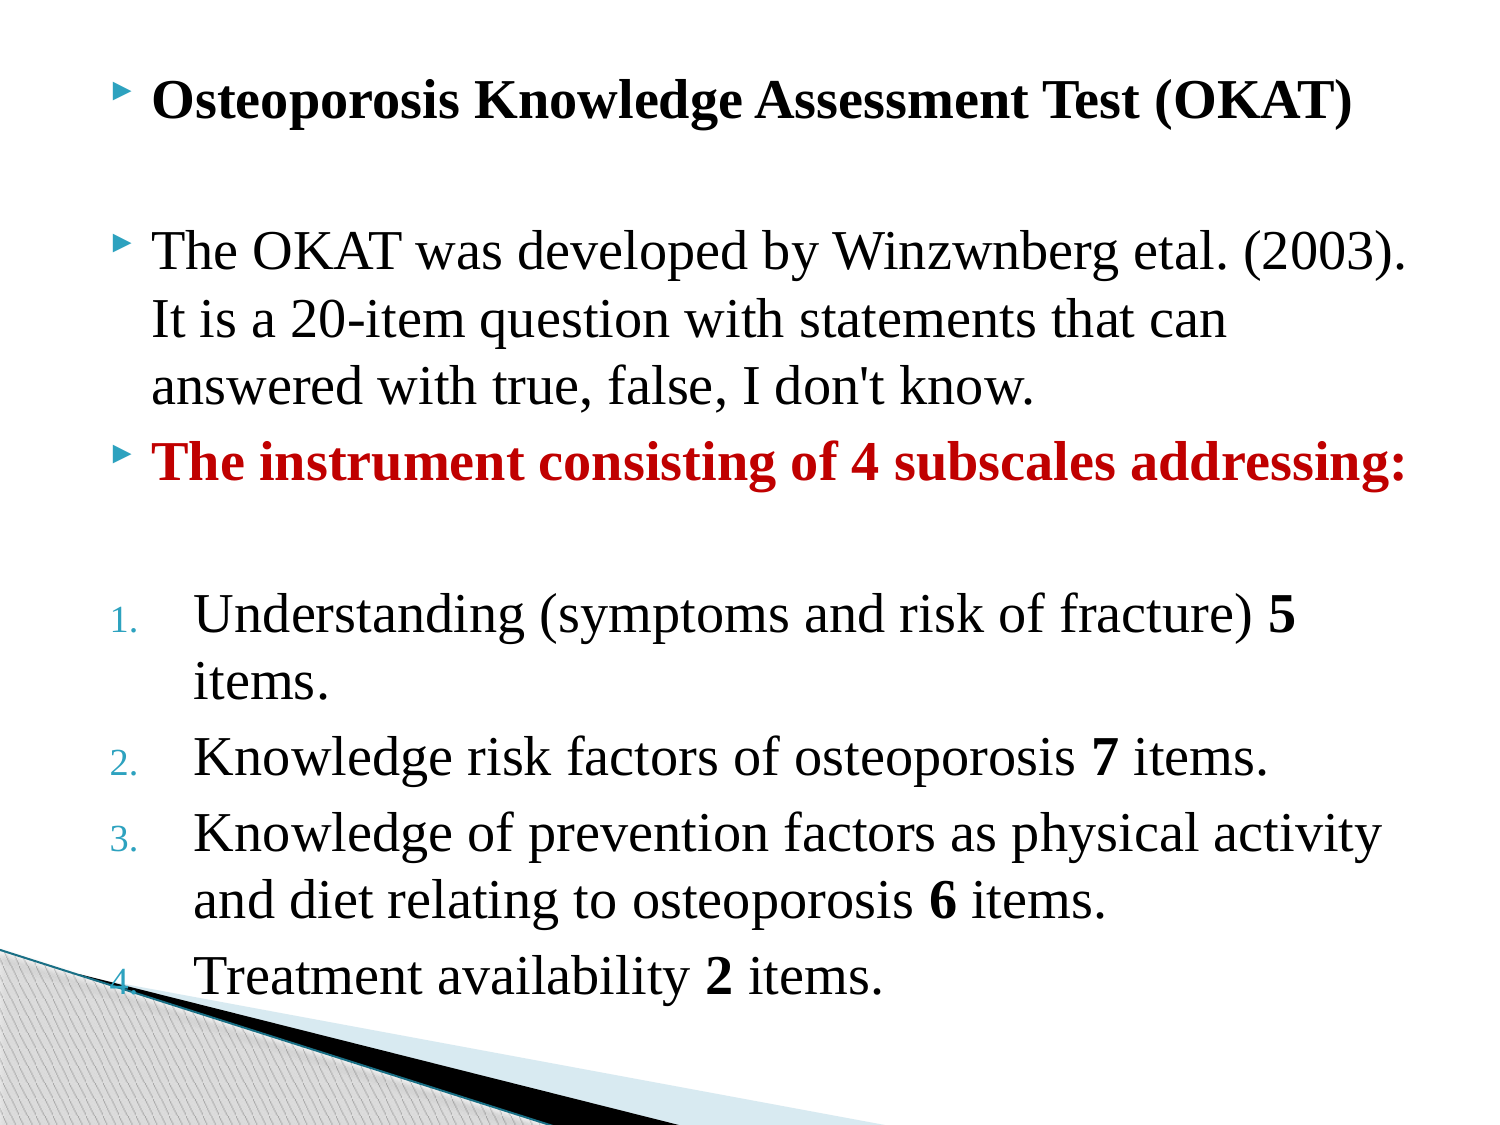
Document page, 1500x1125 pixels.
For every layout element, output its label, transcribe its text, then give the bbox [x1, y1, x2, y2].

list Osteoporosis Knowledge Assessment Test (OKAT) The OKAT was developed by Winzwnberg etal. (2003). It is a 20-item question with statements that can answered with true, false, I don't know. The instrument consisting of 4 subscales addressing: Understanding (symptoms and risk of fracture) 5 items. Knowledge risk factors of osteoporosis 7 items. Knowledge of prevention factors as physical activity and diet relating to osteoporosis 6 items. Treatment availability 2 items. [76, 54, 1427, 1071]
